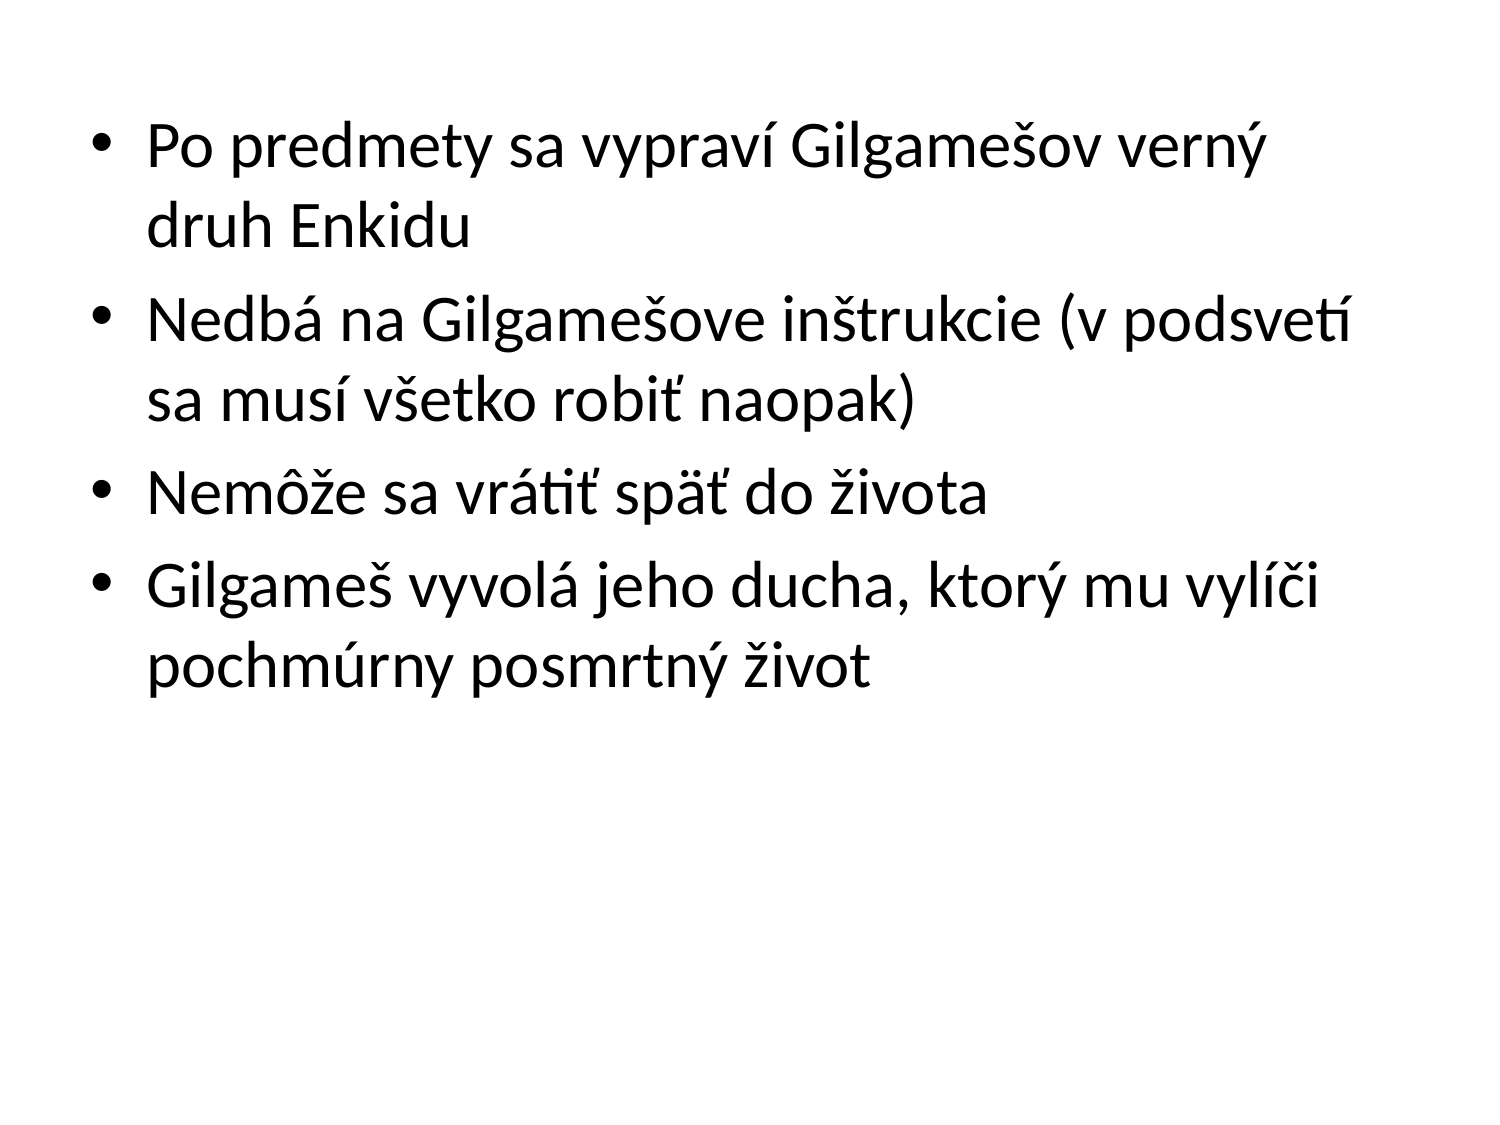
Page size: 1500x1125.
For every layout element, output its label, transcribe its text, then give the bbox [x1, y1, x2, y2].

list Po predmety sa vypraví Gilgamešov verný druh Enkidu Nedbá na Gilgamešove inštrukcie (v podsvetí sa musí všetko robiť naopak) Nemôže sa vrátiť späť do života Gilgameš vyvolá jeho ducha, ktorý mu vylíči pochmúrny posmrtný život [75, 93, 1425, 1005]
